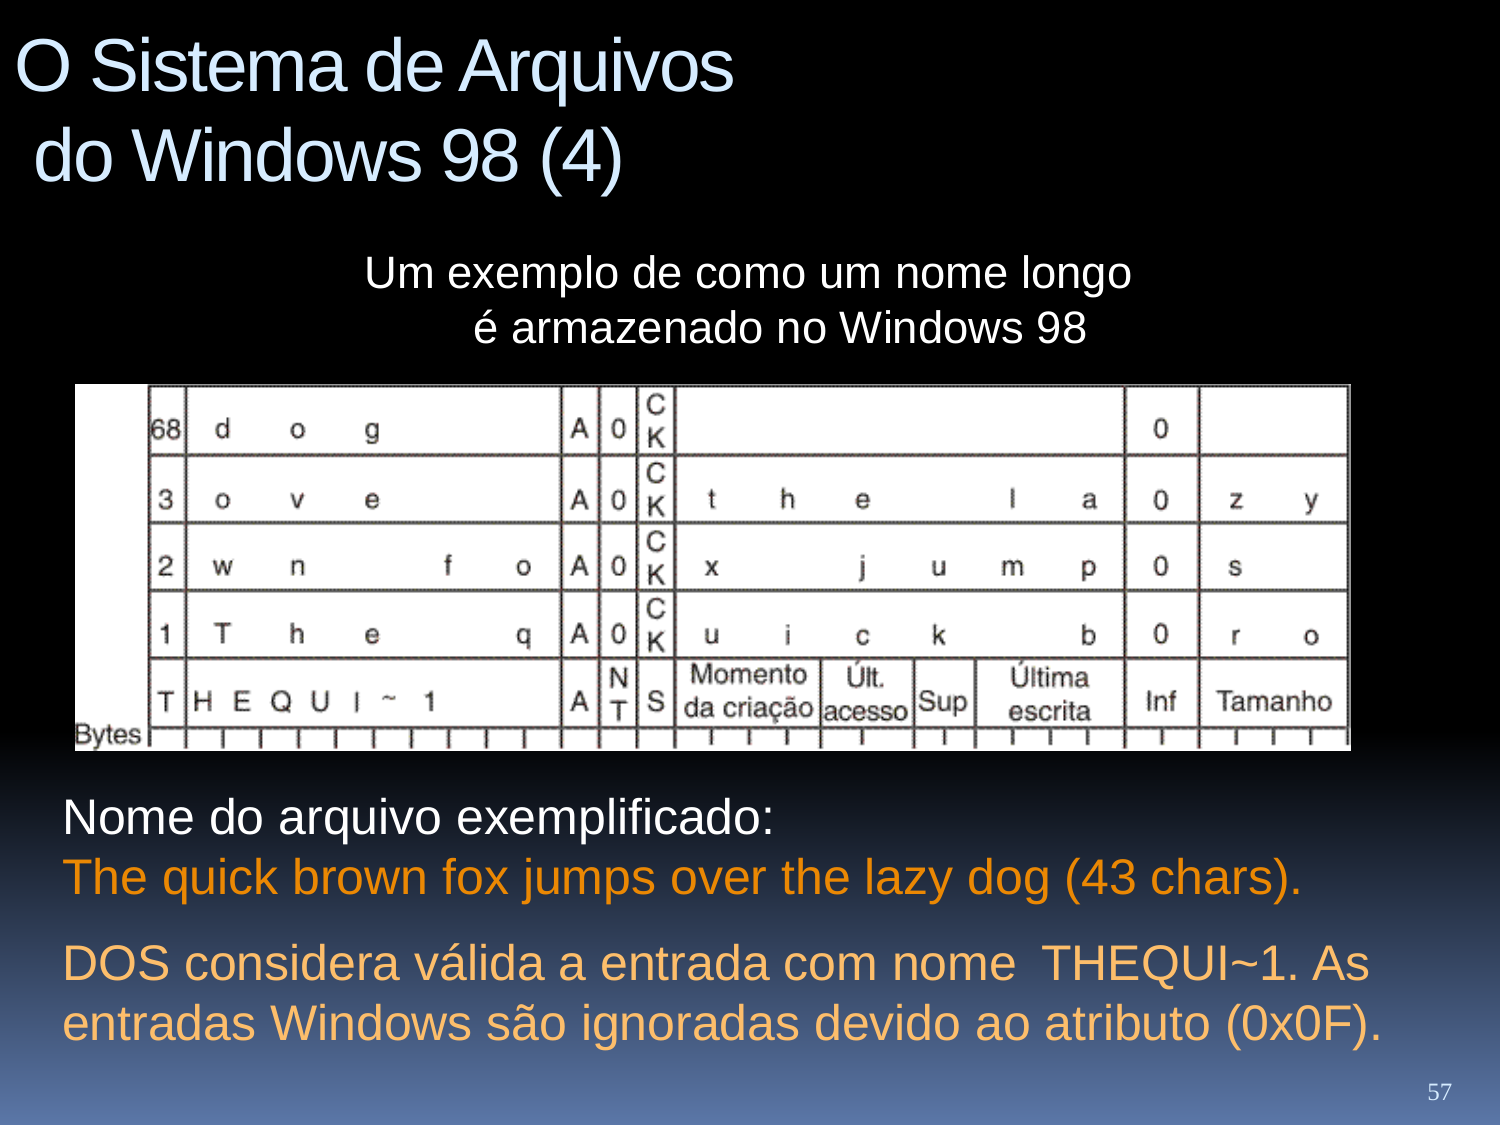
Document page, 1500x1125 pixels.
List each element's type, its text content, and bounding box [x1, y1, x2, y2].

slide_number 57 [1412, 1052, 1488, 1113]
title O Sistema de Arquivos do Windows 98 (4) [0, 9, 1500, 197]
text_box Nome do arquivo exemplificado: The quick brown fox jumps over the lazy dog (43 chars). DOS considera válida a entrada com nome THEQUI~1. As entradas Windows são ignoradas devido ao atributo (0x0F). [47, 777, 1430, 1058]
list Um exemplo de como um nome longo é armazenado no Windows 98 [0, 235, 1500, 361]
picture [74, 384, 1351, 751]
